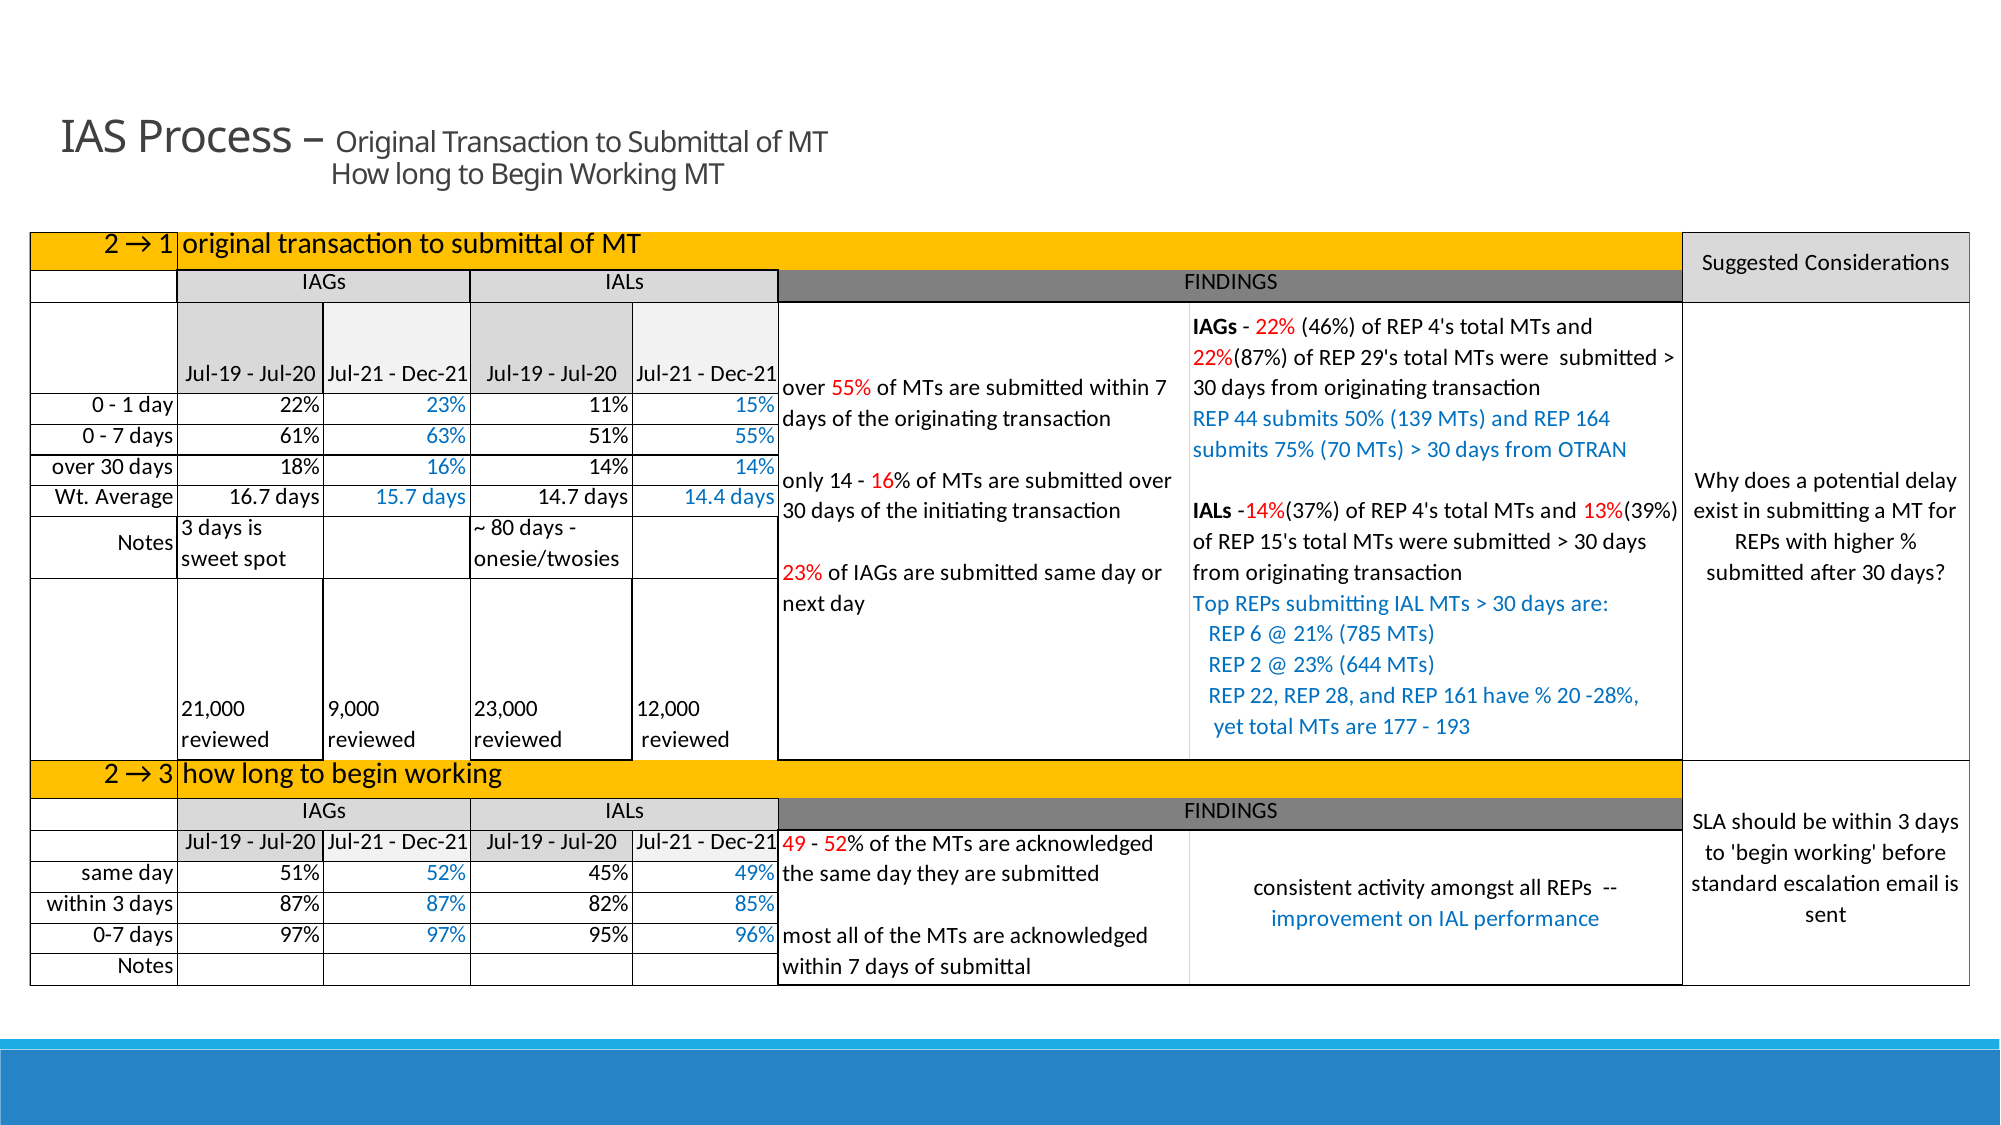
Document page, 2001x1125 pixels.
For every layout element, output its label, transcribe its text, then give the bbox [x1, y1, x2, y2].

title IAS Process – Original Transaction to Submittal of MT How long to Begin Working MT [45, 107, 1869, 199]
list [29, 231, 1971, 987]
